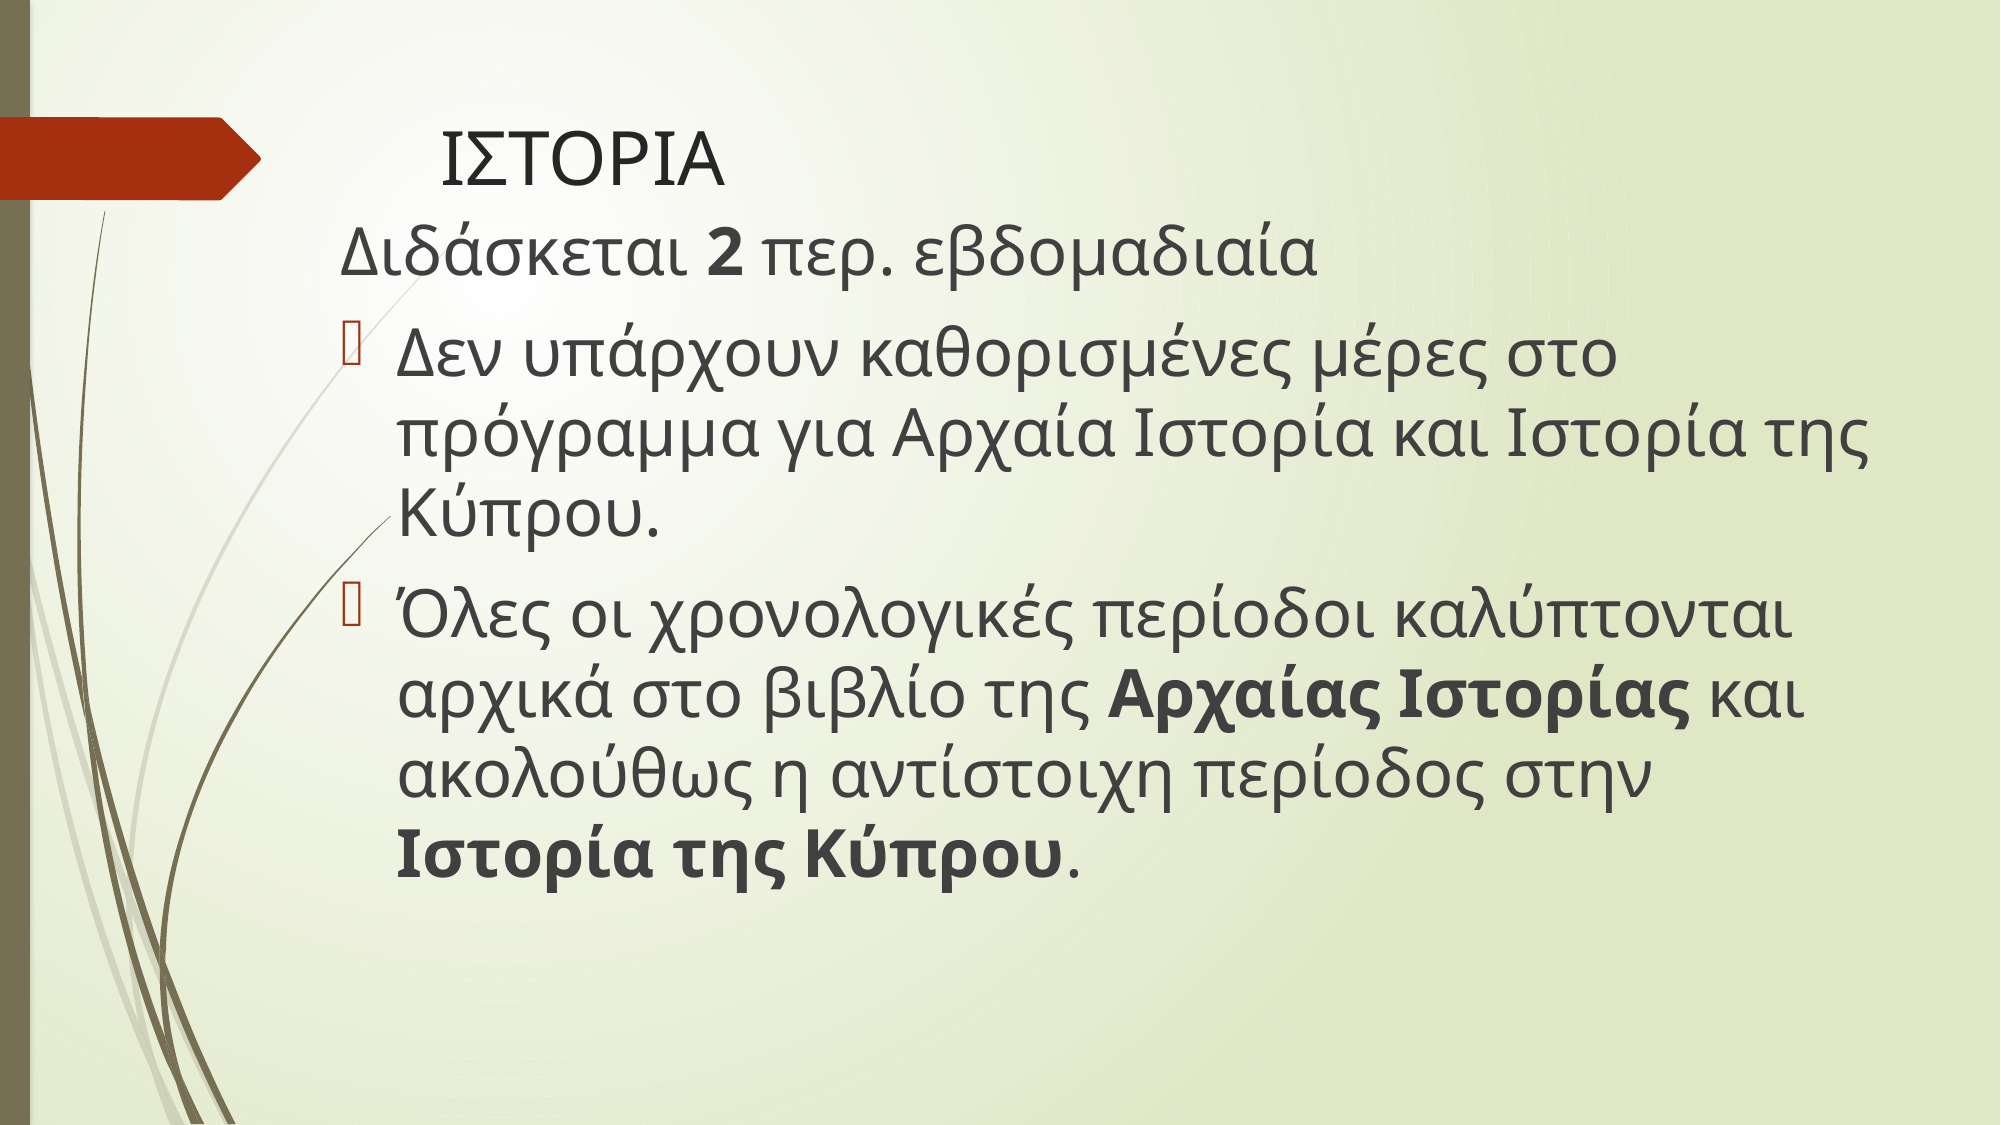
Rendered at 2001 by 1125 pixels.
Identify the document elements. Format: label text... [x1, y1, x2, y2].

list Διδάσκεται 2 περ. εβδομαδιαία Δεν υπάρχουν καθορισμένες μέρες στο πρόγραμμα για Αρχαία Ιστορία και Ιστορία της Κύπρου. Όλες οι χρονολογικές περίοδοι καλύπτονται αρχικά στο βιβλίο της Αρχαίας Ιστορίας και ακολούθως η αντίστοιχη περίοδος στην Ιστορία της Κύπρου. [325, 201, 1888, 970]
title ΙΣΤΟΡΙΑ [425, 102, 1888, 201]
